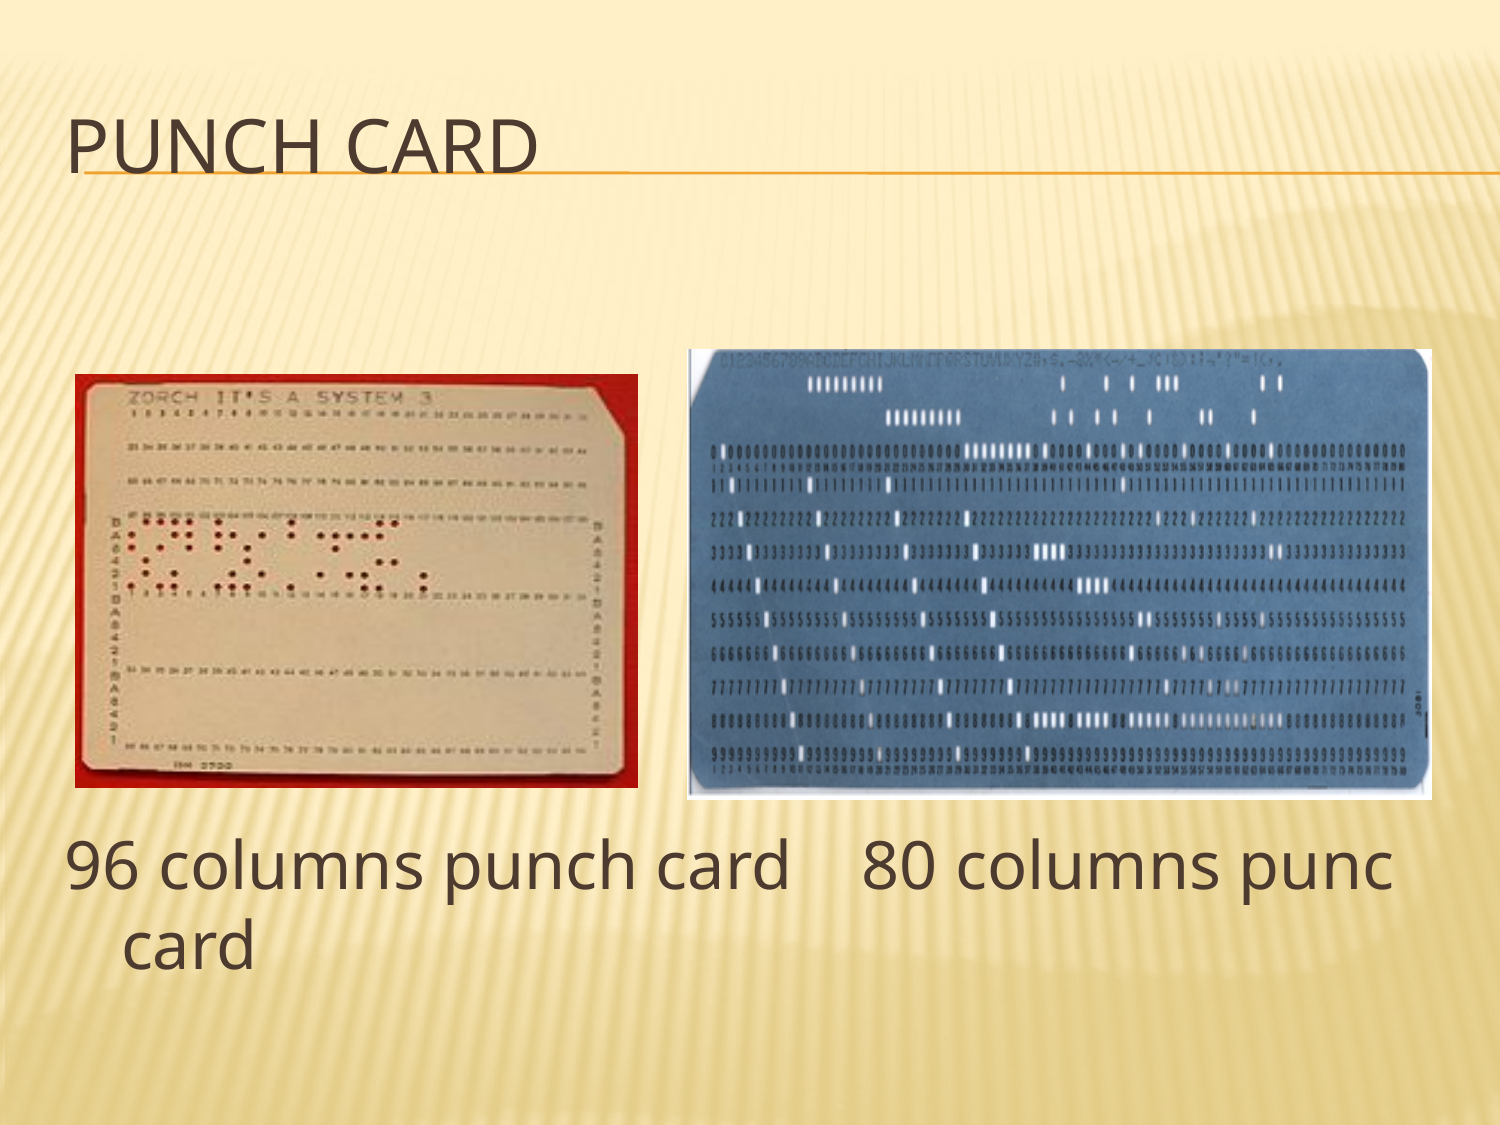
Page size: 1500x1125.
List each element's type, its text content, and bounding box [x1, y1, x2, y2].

title Punch Card [50, 75, 1475, 213]
list 96 columns punch card 80 columns punc card [50, 254, 1475, 998]
picture [74, 374, 638, 788]
picture [687, 349, 1432, 801]
